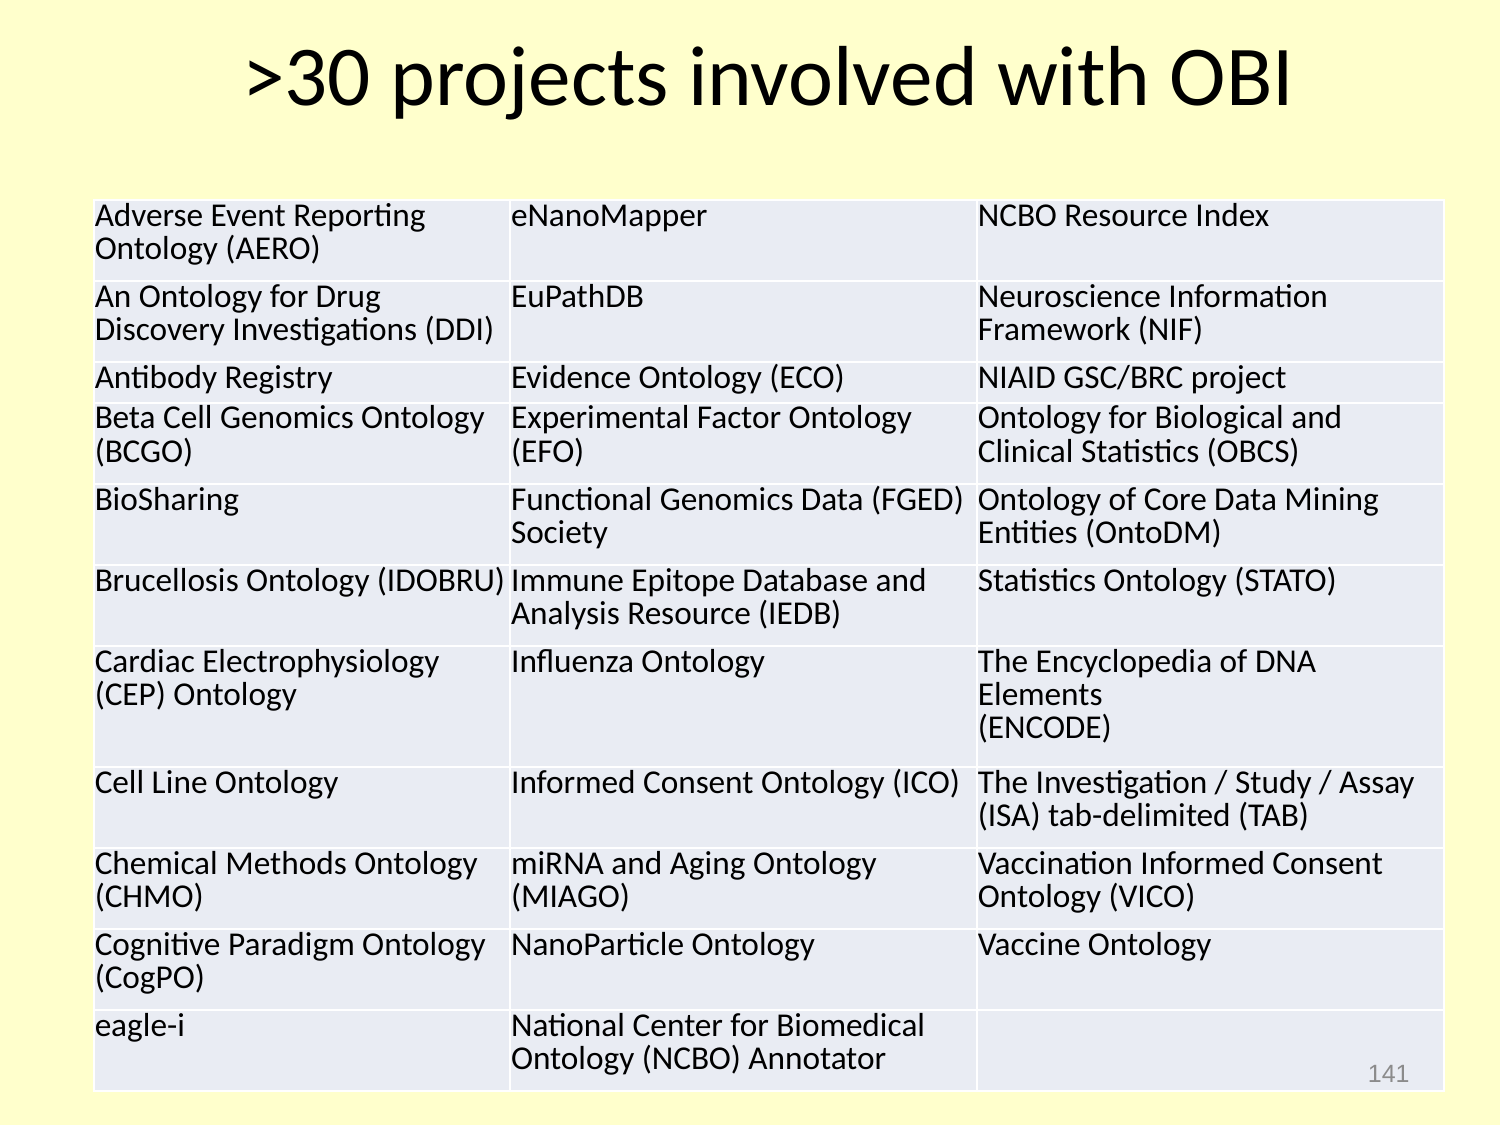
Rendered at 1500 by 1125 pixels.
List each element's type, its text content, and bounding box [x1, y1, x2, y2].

table_cell Antibody Registry [95, 363, 509, 402]
table_cell Chemical Methods Ontology (CHMO) [95, 849, 509, 928]
table_cell Cardiac Electrophysiology (CEP) Ontology [95, 647, 509, 766]
table_cell Statistics Ontology (STATO) [978, 566, 1443, 645]
table_cell Cognitive Paradigm Ontology (CogPO) [95, 930, 509, 1009]
table_cell Brucellosis Ontology (IDOBRU) [95, 566, 509, 645]
table_cell miRNA and Aging Ontology (MIAGO) [511, 849, 976, 928]
table_cell Functional Genomics Data (FGED) Society [511, 485, 976, 564]
table_header eNanoMapper [511, 201, 976, 280]
table_cell An Ontology for Drug Discovery Investigations (DDI) [95, 282, 509, 361]
table_header Adverse Event Reporting Ontology (AERO) [95, 201, 509, 280]
table_cell The Encyclopedia of DNA Elements (ENCODE) [978, 647, 1443, 766]
table_cell Influenza Ontology [511, 647, 976, 766]
table_cell Experimental Factor Ontology (EFO) [511, 404, 976, 483]
table_cell NanoParticle Ontology [511, 930, 976, 1009]
table_cell EuPathDB [511, 282, 976, 361]
table_cell BioSharing [95, 485, 509, 564]
table_cell Beta Cell Genomics Ontology (BCGO) [95, 404, 509, 483]
table_cell Vaccination Informed Consent Ontology (VICO) [978, 849, 1443, 928]
table_cell eagle-i [95, 1011, 509, 1090]
table_cell Ontology for Biological and Clinical Statistics (OBCS) [978, 404, 1443, 483]
table_cell [978, 1011, 1443, 1090]
table_cell Ontology of Core Data Mining Entities (OntoDM) [978, 485, 1443, 564]
title >30 projects involved with OBI [99, 12, 1438, 130]
slide_number 141 [1074, 1042, 1425, 1103]
table_cell NIAID GSC/BRC project [978, 363, 1443, 402]
table_cell Informed Consent Ontology (ICO) [511, 768, 976, 847]
table_cell Evidence Ontology (ECO) [511, 363, 976, 402]
table_header NCBO Resource Index [978, 201, 1443, 280]
table_cell Vaccine Ontology [978, 930, 1443, 1009]
table_cell Neuroscience Information Framework (NIF) [978, 282, 1443, 361]
table_cell The Investigation / Study / Assay (ISA) tab-delimited (TAB) [978, 768, 1443, 847]
table_cell Cell Line Ontology [95, 768, 509, 847]
table_cell National Center for Biomedical Ontology (NCBO) Annotator [511, 1011, 976, 1090]
table_cell Immune Epitope Database and Analysis Resource (IEDB) [511, 566, 976, 645]
